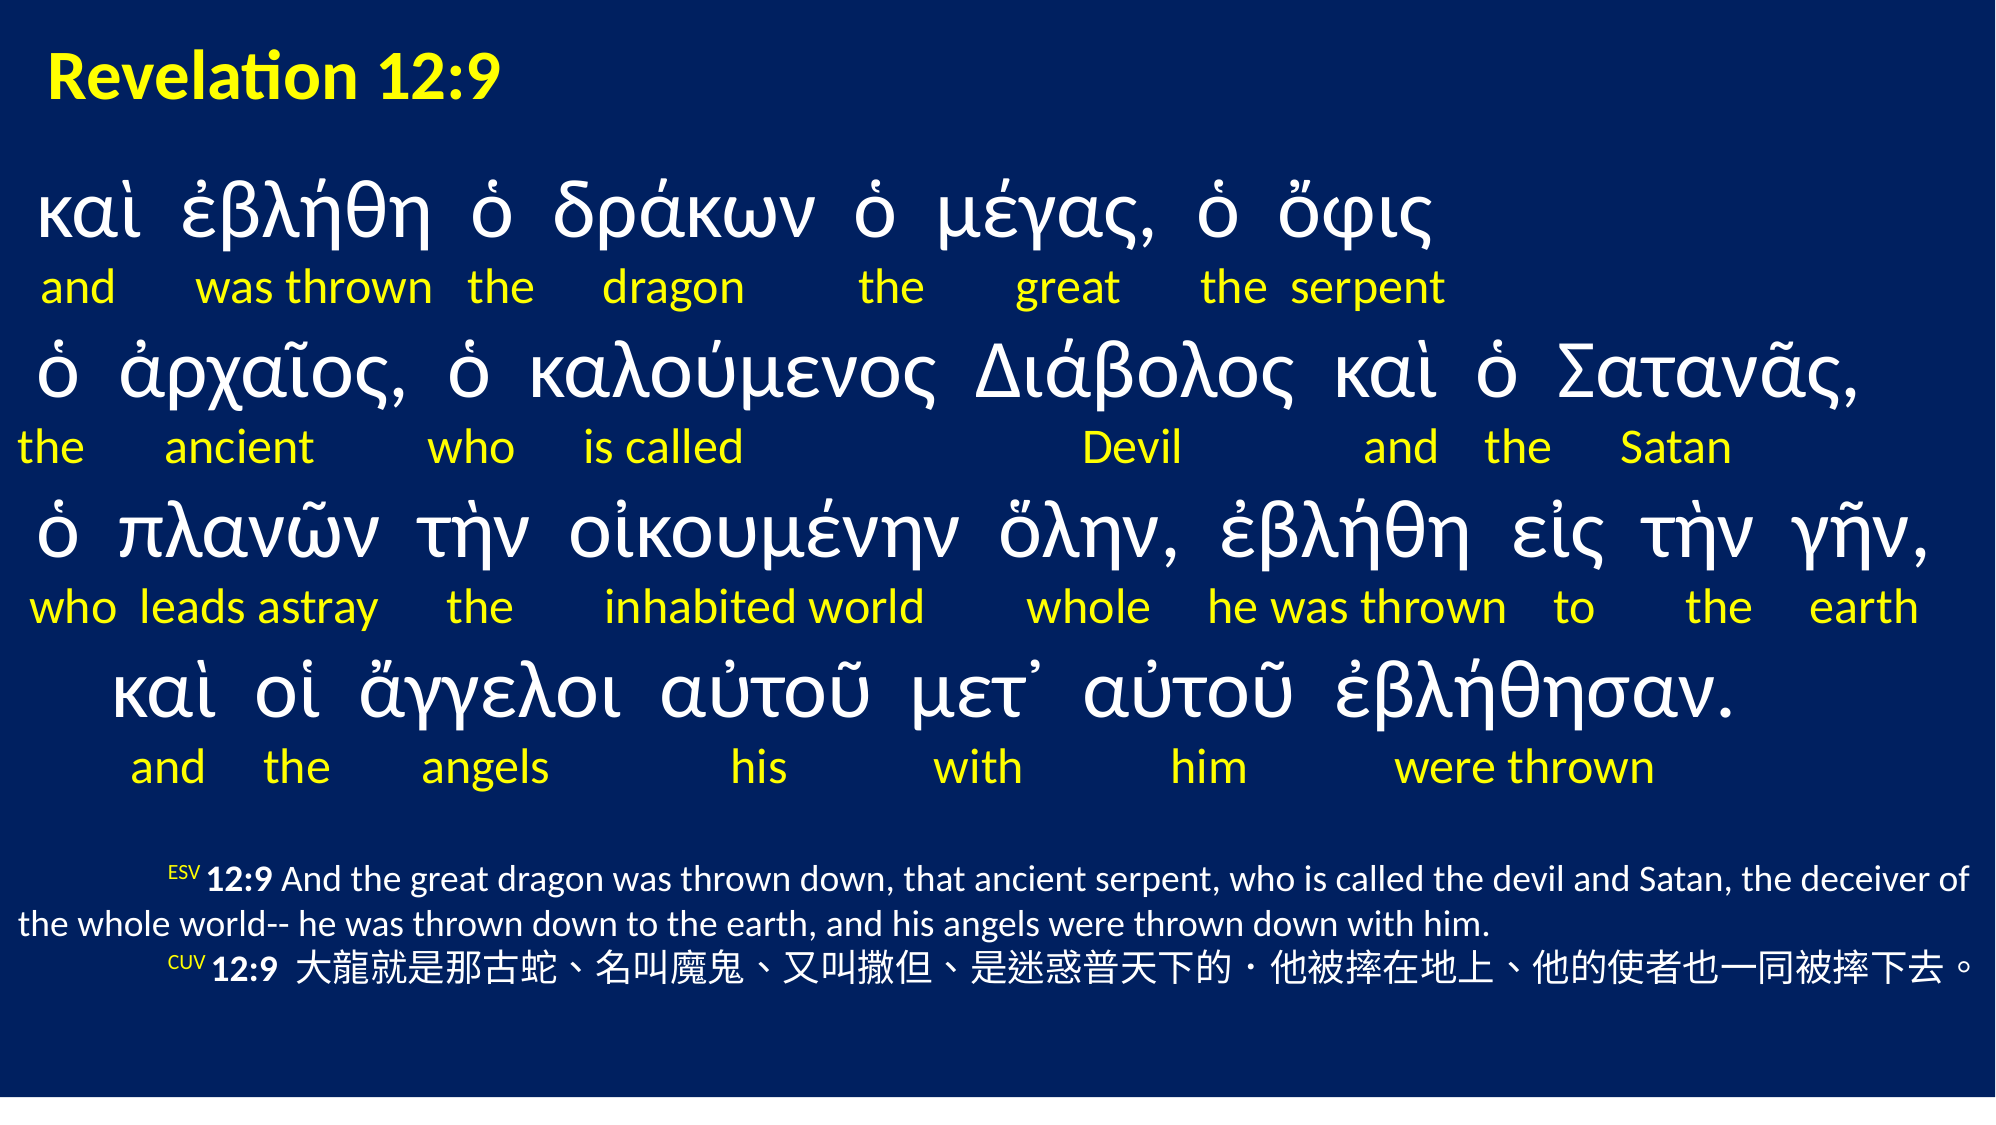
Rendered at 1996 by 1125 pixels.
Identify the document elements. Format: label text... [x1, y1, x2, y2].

text_box Revelation 12:9 καὶ ἐβλήθη ὁ δράκων ὁ μέγας, ὁ ὄφις and was thrown the dragon the great the serpent ὁ ἀρχαῖος, ὁ καλούμενος Διάβολος καὶ ὁ Σατανᾶς, the ancient who is called Devil and the Satan ὁ πλανῶν τὴν οἰκουμένην ὅλην, ἐβλήθη εἰς τὴν γῆν, who leads astray the inhabited world whole he was thrown to the earth καὶ οἱ ἄγγελοι αὐτοῦ μετ᾽ αὐτοῦ ἐβλήθησαν. and the angels his with him were thrown ESV 12:9 And the great dragon was thrown down, that ancient serpent, who is called the devil and Satan, the deceiver of the whole world-- he was thrown down to the earth, and his angels were thrown down with him. CUV 12:9 大龍就是那古蛇、名叫魔鬼、又叫撒但、是迷惑普天下的．他被摔在地上、他的使者也一同被摔下去。 [0, 0, 1996, 1098]
